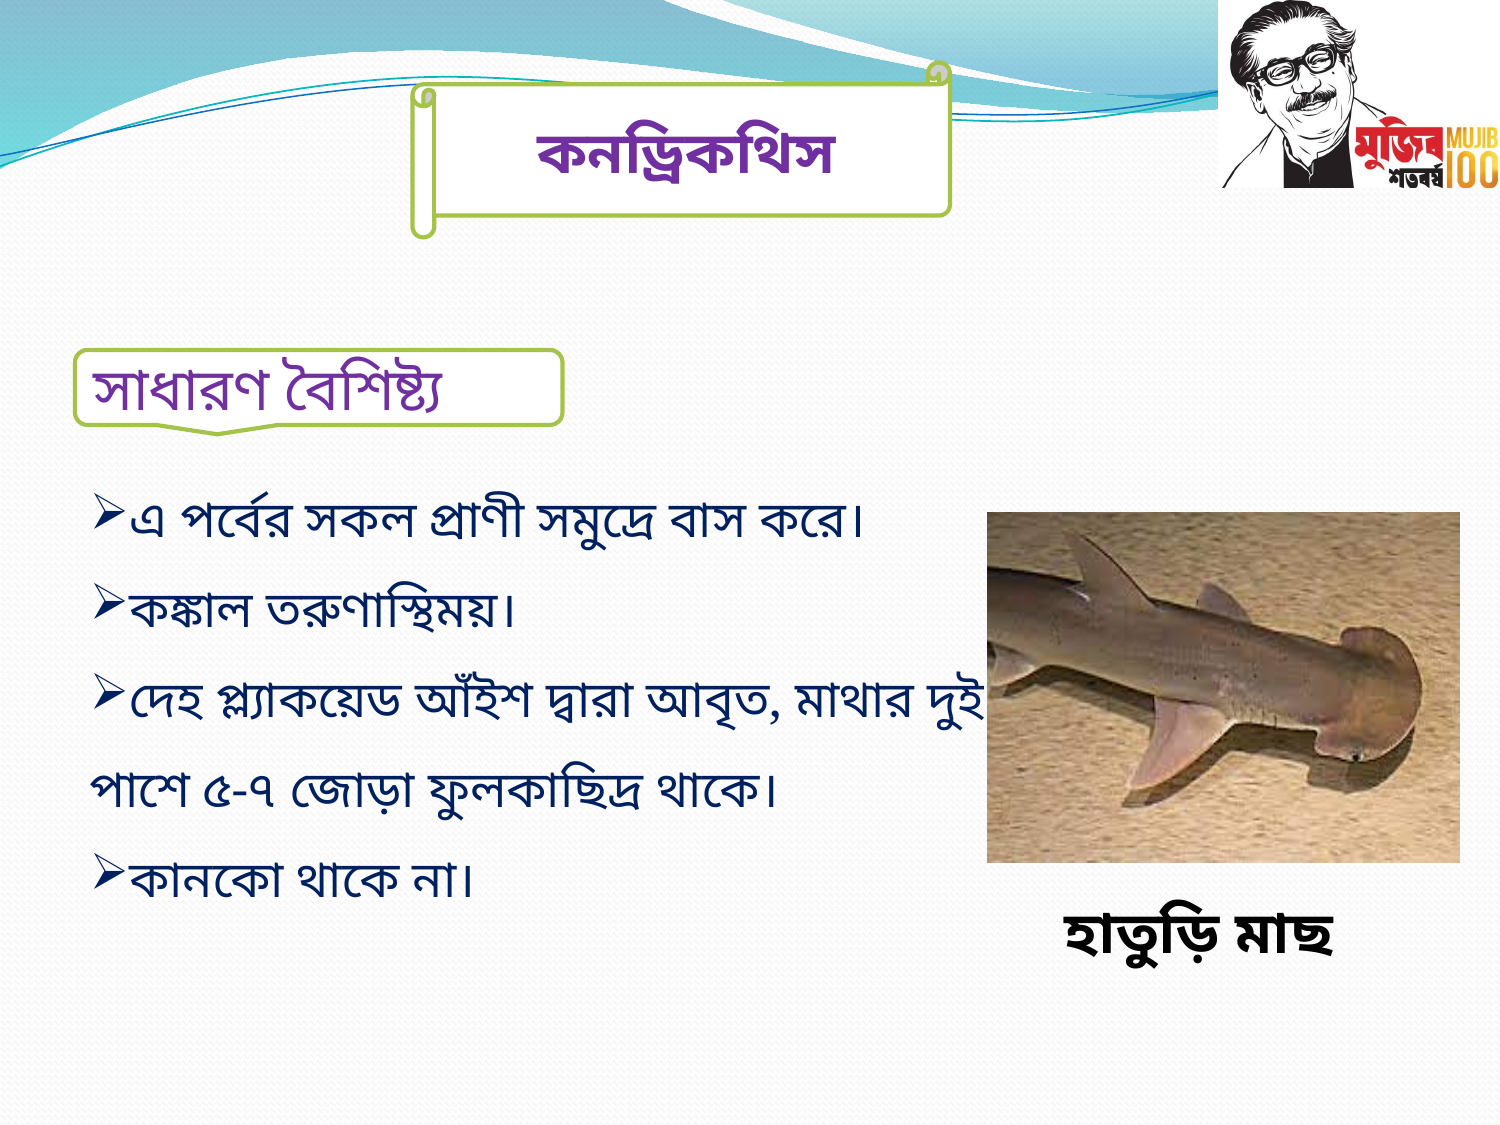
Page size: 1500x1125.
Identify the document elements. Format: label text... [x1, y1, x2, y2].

text_box হাতুড়ি মাছ [1049, 887, 1438, 973]
text_box সাধারণ বৈশিষ্ট্য [72, 347, 565, 437]
picture [1218, 0, 1500, 188]
text_box এ পর্বের সকল প্রাণী সমুদ্রে বাস করে। কঙ্কাল তরুণাস্থিময়। দেহ প্ল্যাকয়েড আঁইশ দ্বারা আবৃত, মাথার দুই পাশে ৫-৭ জোড়া ফুলকাছিদ্র থাকে। কানকো থাকে না। [74, 449, 1038, 915]
text_box কনড্রিকথিস [410, 60, 953, 240]
picture [987, 512, 1460, 863]
